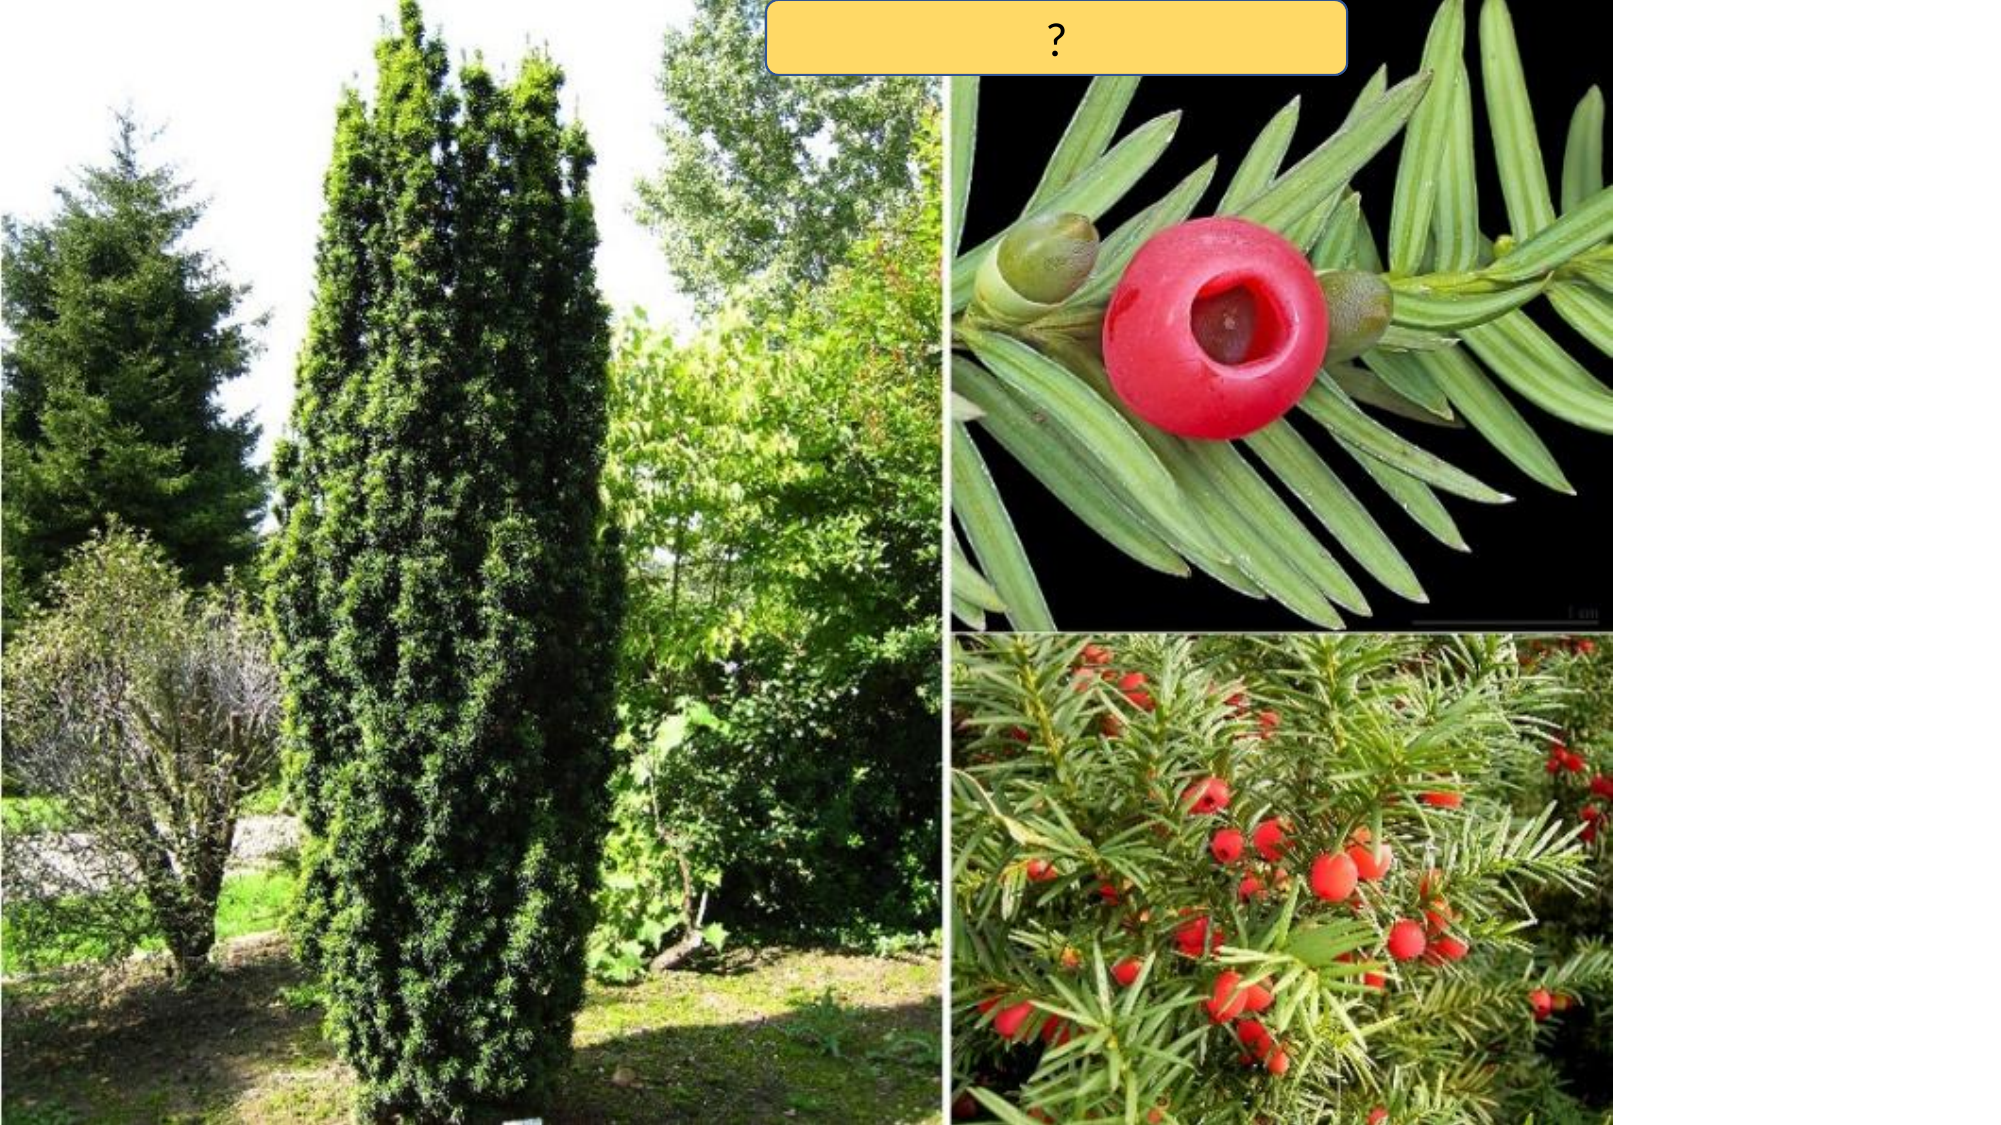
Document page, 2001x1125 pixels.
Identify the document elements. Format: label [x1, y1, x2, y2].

picture [0, 0, 1613, 1125]
